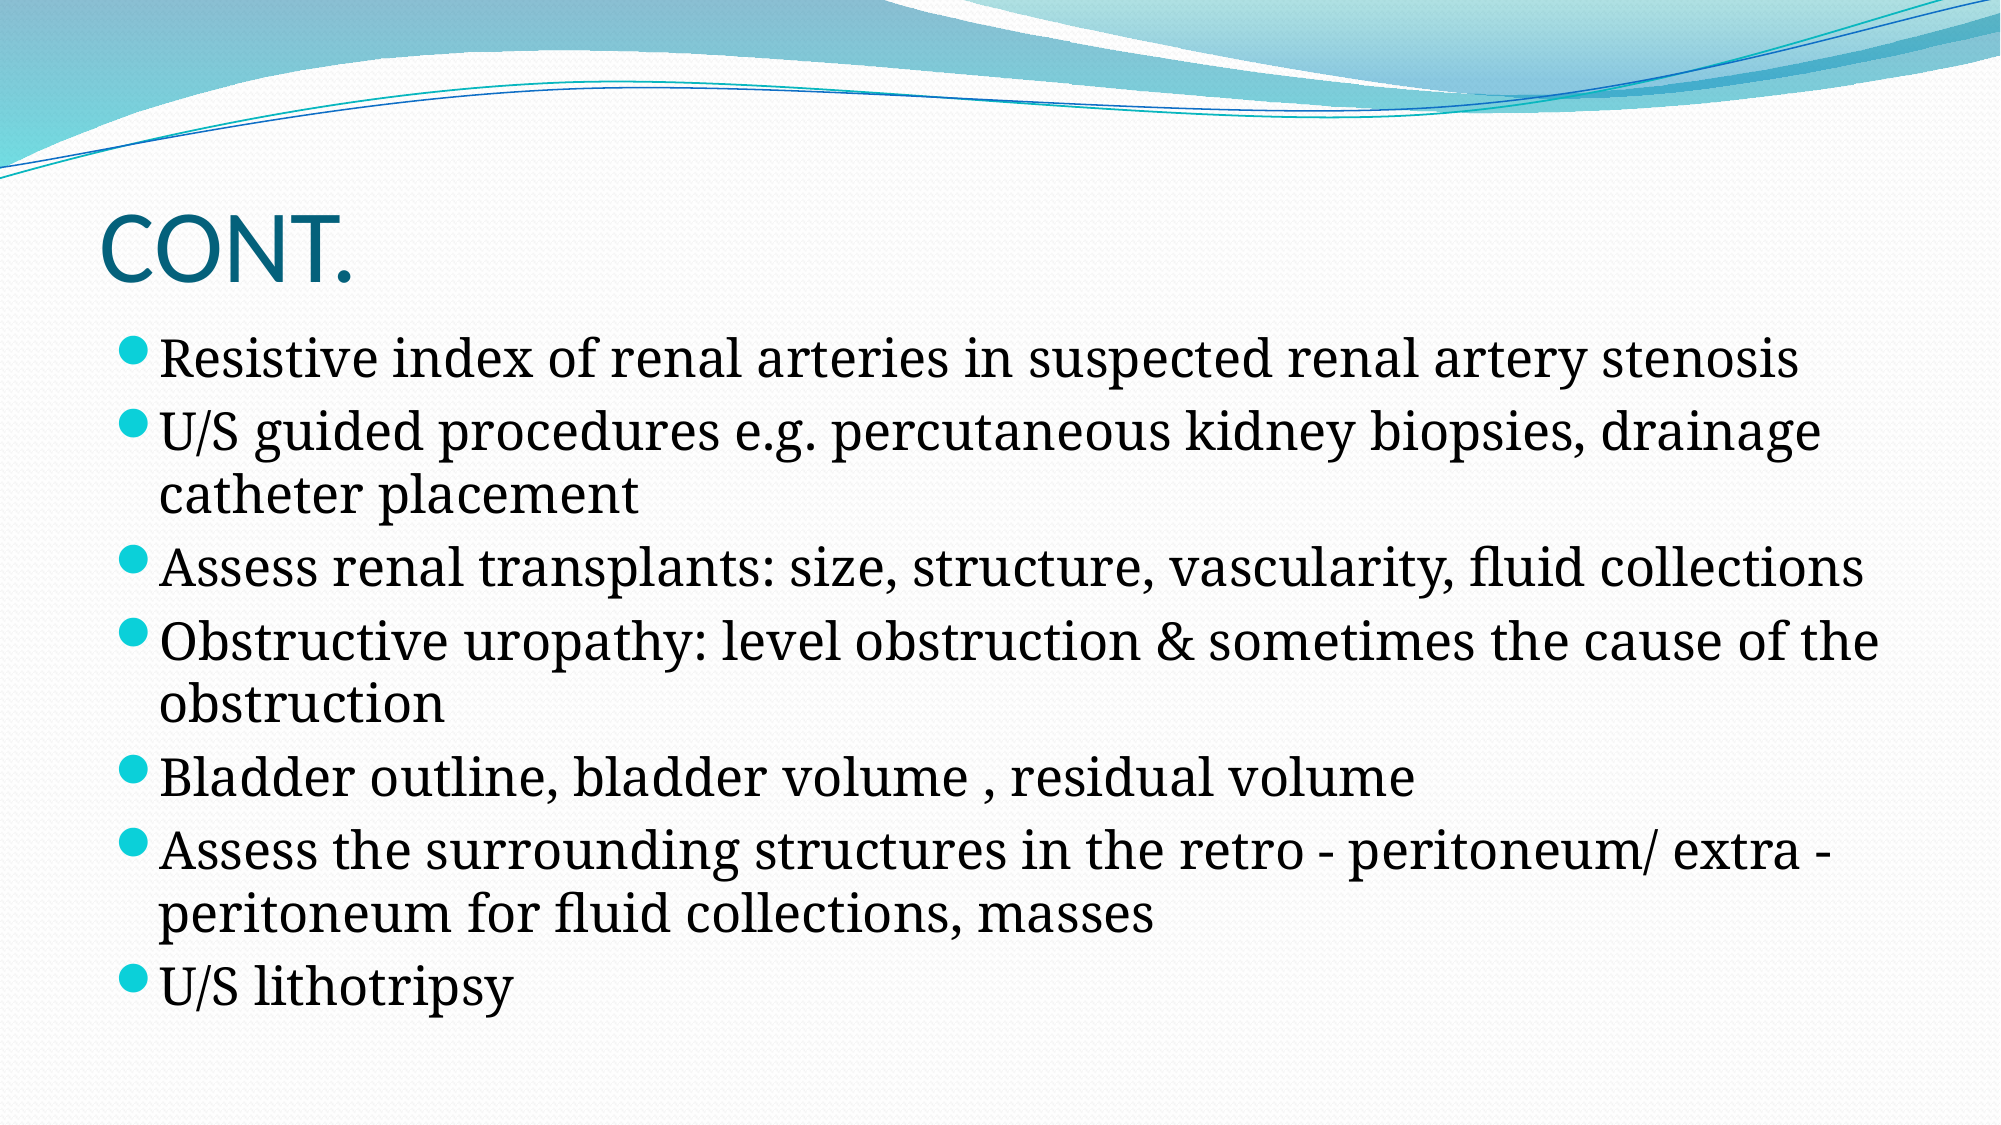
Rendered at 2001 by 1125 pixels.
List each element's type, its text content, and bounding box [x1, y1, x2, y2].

title CONT. [99, 115, 1900, 303]
list Resistive index of renal arteries in suspected renal artery stenosis U/S guided procedures e.g. percutaneous kidney biopsies, drainage catheter placement Assess renal transplants: size, structure, vascularity, fluid collections Obstructive uropathy: level obstruction & sometimes the cause of the obstruction Bladder outline, bladder volume , residual volume Assess the surrounding structures in the retro - peritoneum/ extra - peritoneum for fluid collections, masses U/S lithotripsy [99, 317, 1900, 1038]
